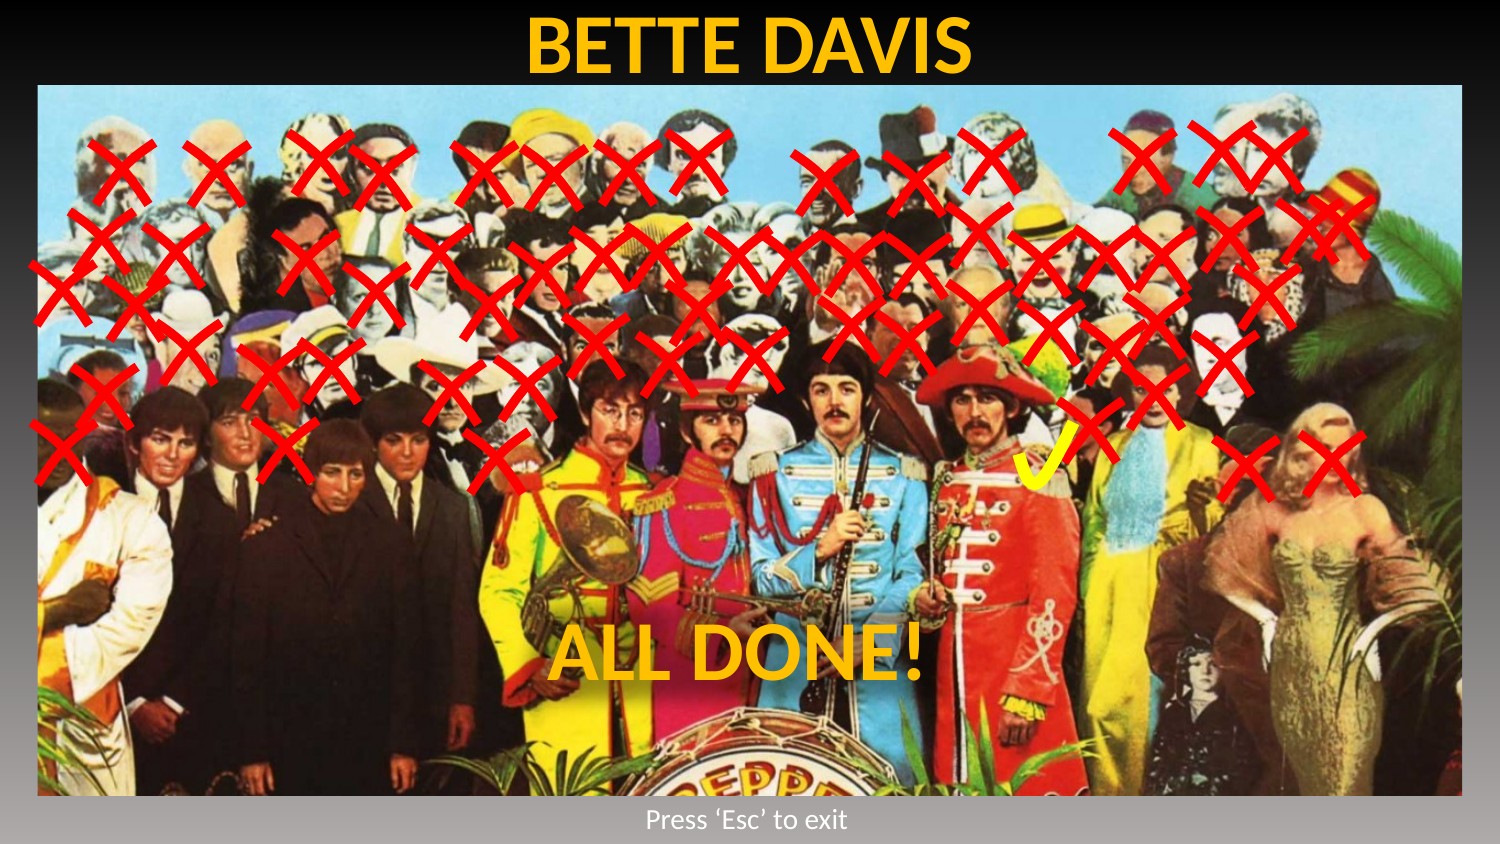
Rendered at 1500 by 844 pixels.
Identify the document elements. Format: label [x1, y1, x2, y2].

text_box [1109, 107, 1183, 195]
text_box [29, 208, 229, 386]
picture [37, 85, 1463, 796]
text_box [237, 107, 1382, 497]
text_box [287, 108, 423, 211]
text_box [183, 120, 257, 207]
text_box [1298, 409, 1372, 497]
text_box [1188, 99, 1315, 194]
picture [37, 469, 42, 481]
text_box [252, 410, 326, 484]
text_box [513, 0, 987, 97]
text_box [1212, 414, 1286, 502]
text_box [630, 793, 868, 843]
text_box [536, 589, 941, 710]
text_box [88, 118, 163, 206]
text_box [30, 343, 145, 486]
text_box [665, 108, 739, 195]
